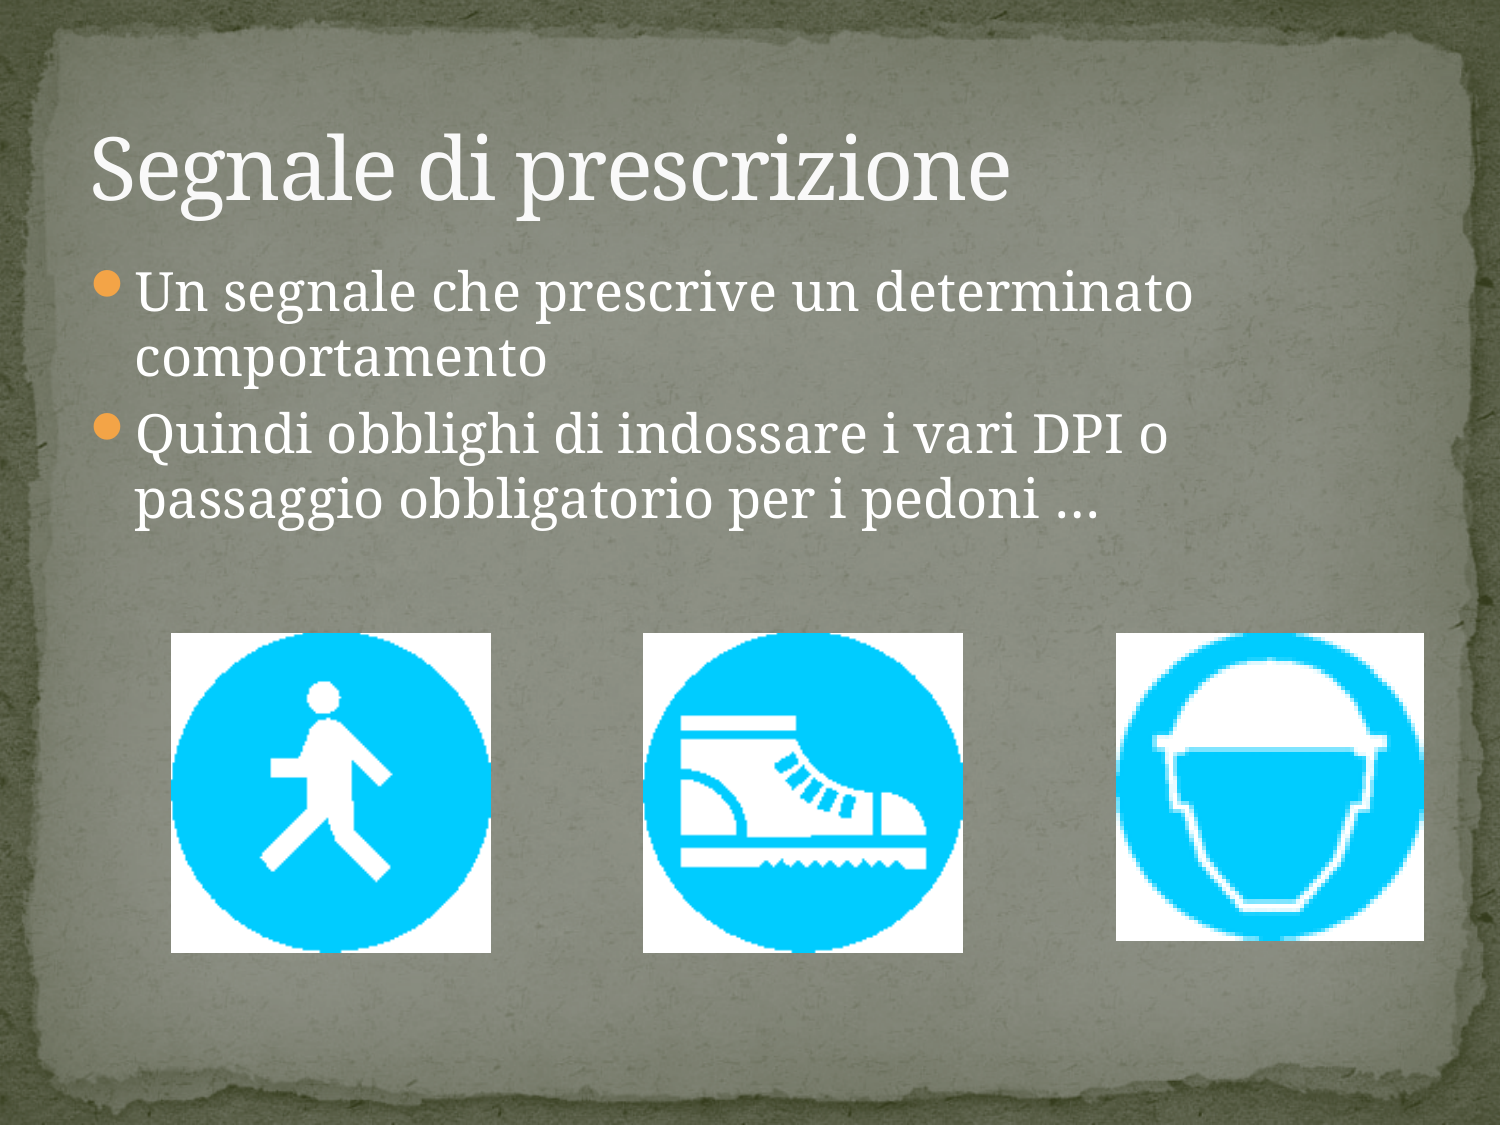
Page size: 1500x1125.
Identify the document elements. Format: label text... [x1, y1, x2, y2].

title Segnale di prescrizione [74, 24, 1425, 225]
picture [643, 633, 777, 779]
picture [1116, 798, 1258, 941]
picture [171, 633, 302, 779]
picture [171, 801, 320, 953]
picture [307, 682, 341, 713]
picture [681, 716, 796, 730]
picture [260, 718, 392, 882]
picture [881, 793, 926, 835]
picture [341, 818, 491, 953]
picture [815, 820, 963, 953]
list Un segnale che prescrive un determinato comportamento Quindi obblighi di indossare i vari DPI o passaggio obbligatorio per i pedoni … [75, 249, 1425, 1000]
picture [1116, 633, 1242, 775]
picture [643, 803, 792, 953]
picture [681, 848, 926, 869]
picture [1297, 633, 1424, 759]
picture [1153, 658, 1390, 915]
picture [1281, 810, 1424, 941]
picture [681, 780, 736, 835]
picture [361, 633, 491, 762]
picture [830, 633, 963, 762]
picture [681, 739, 873, 837]
